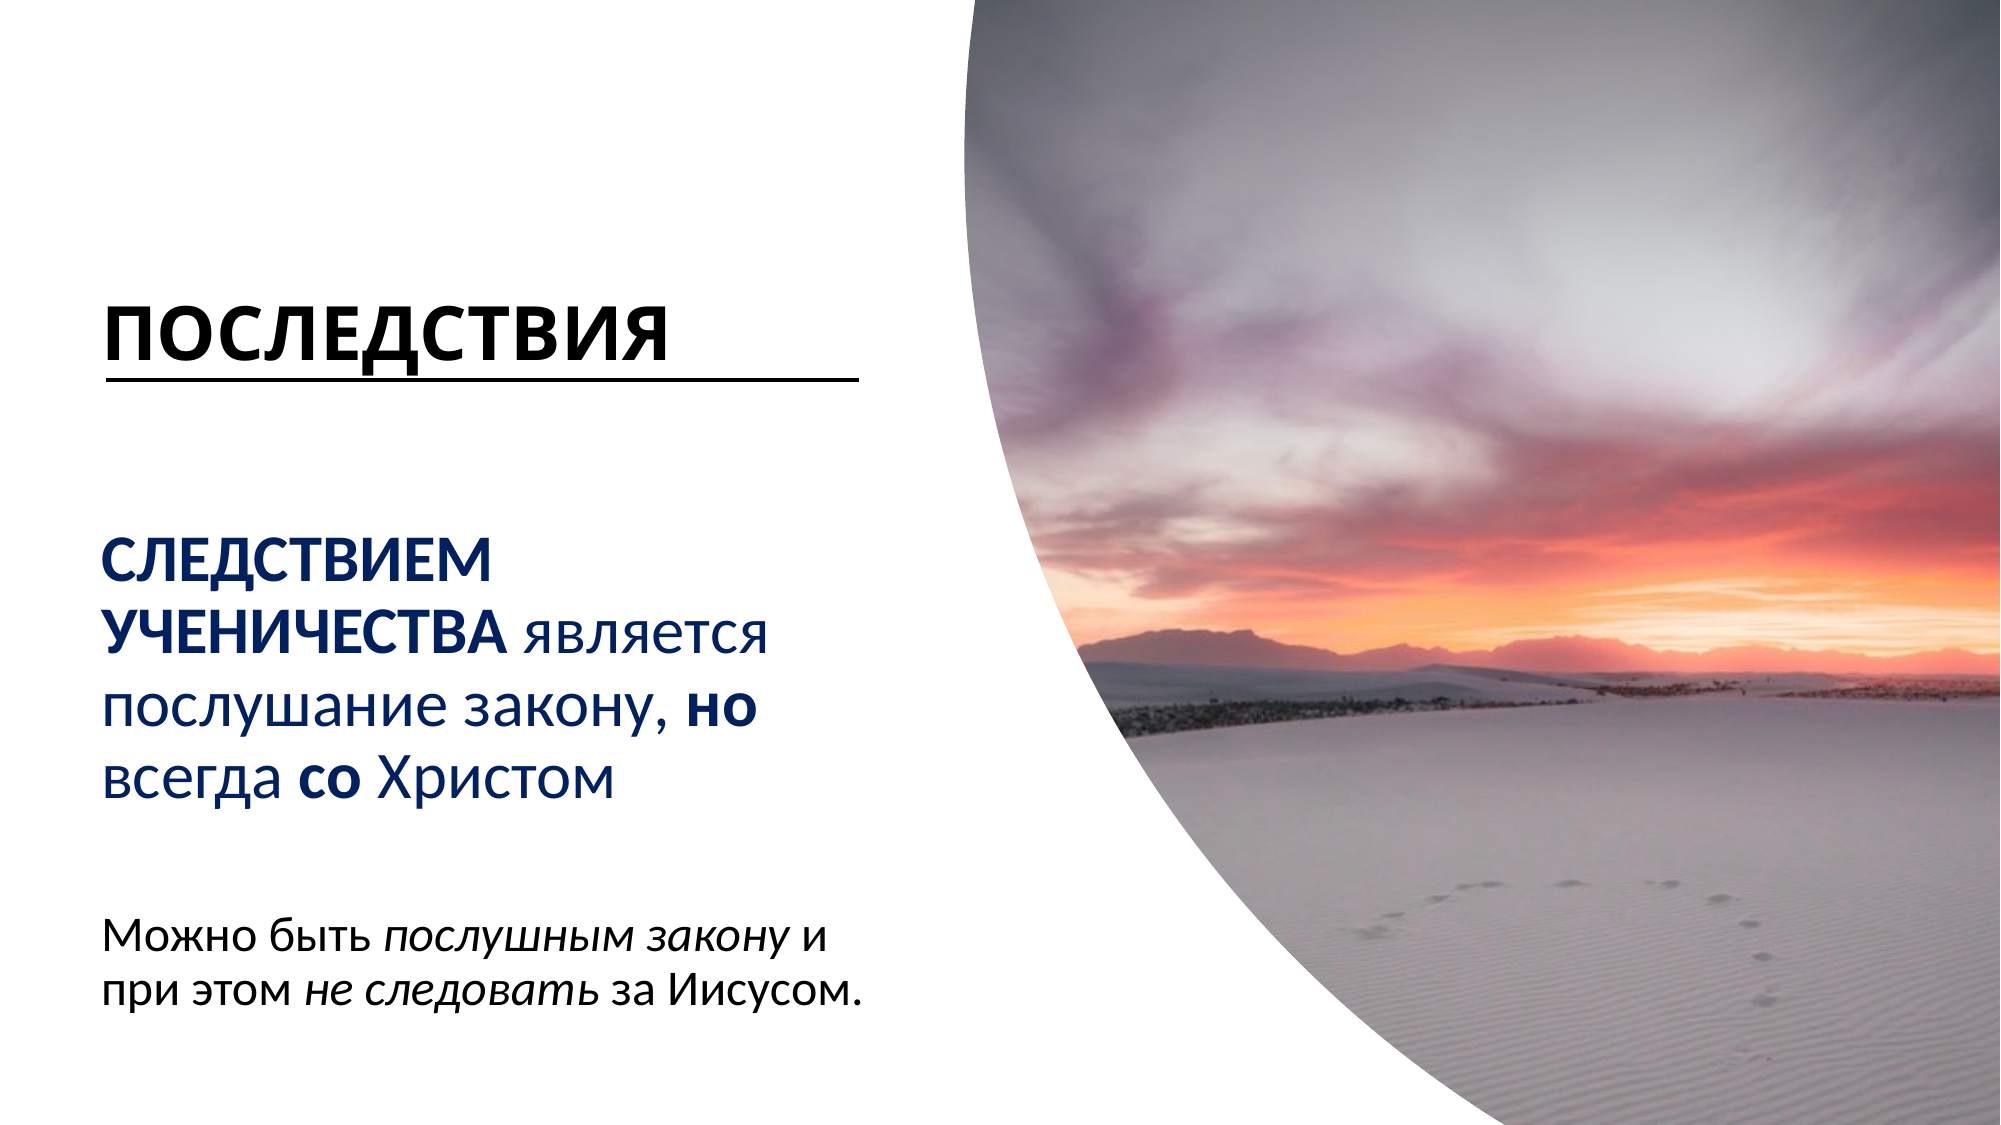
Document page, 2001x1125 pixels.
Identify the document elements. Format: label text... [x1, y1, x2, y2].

picture [964, 0, 2000, 1125]
list Следствием ученичества является послушание закону, но всегда со Христом Можно быть послушным закону и при этом не следовать за Иисусом. [86, 435, 926, 1067]
title ПОСЛЕДСТВИЯ [86, 197, 926, 435]
